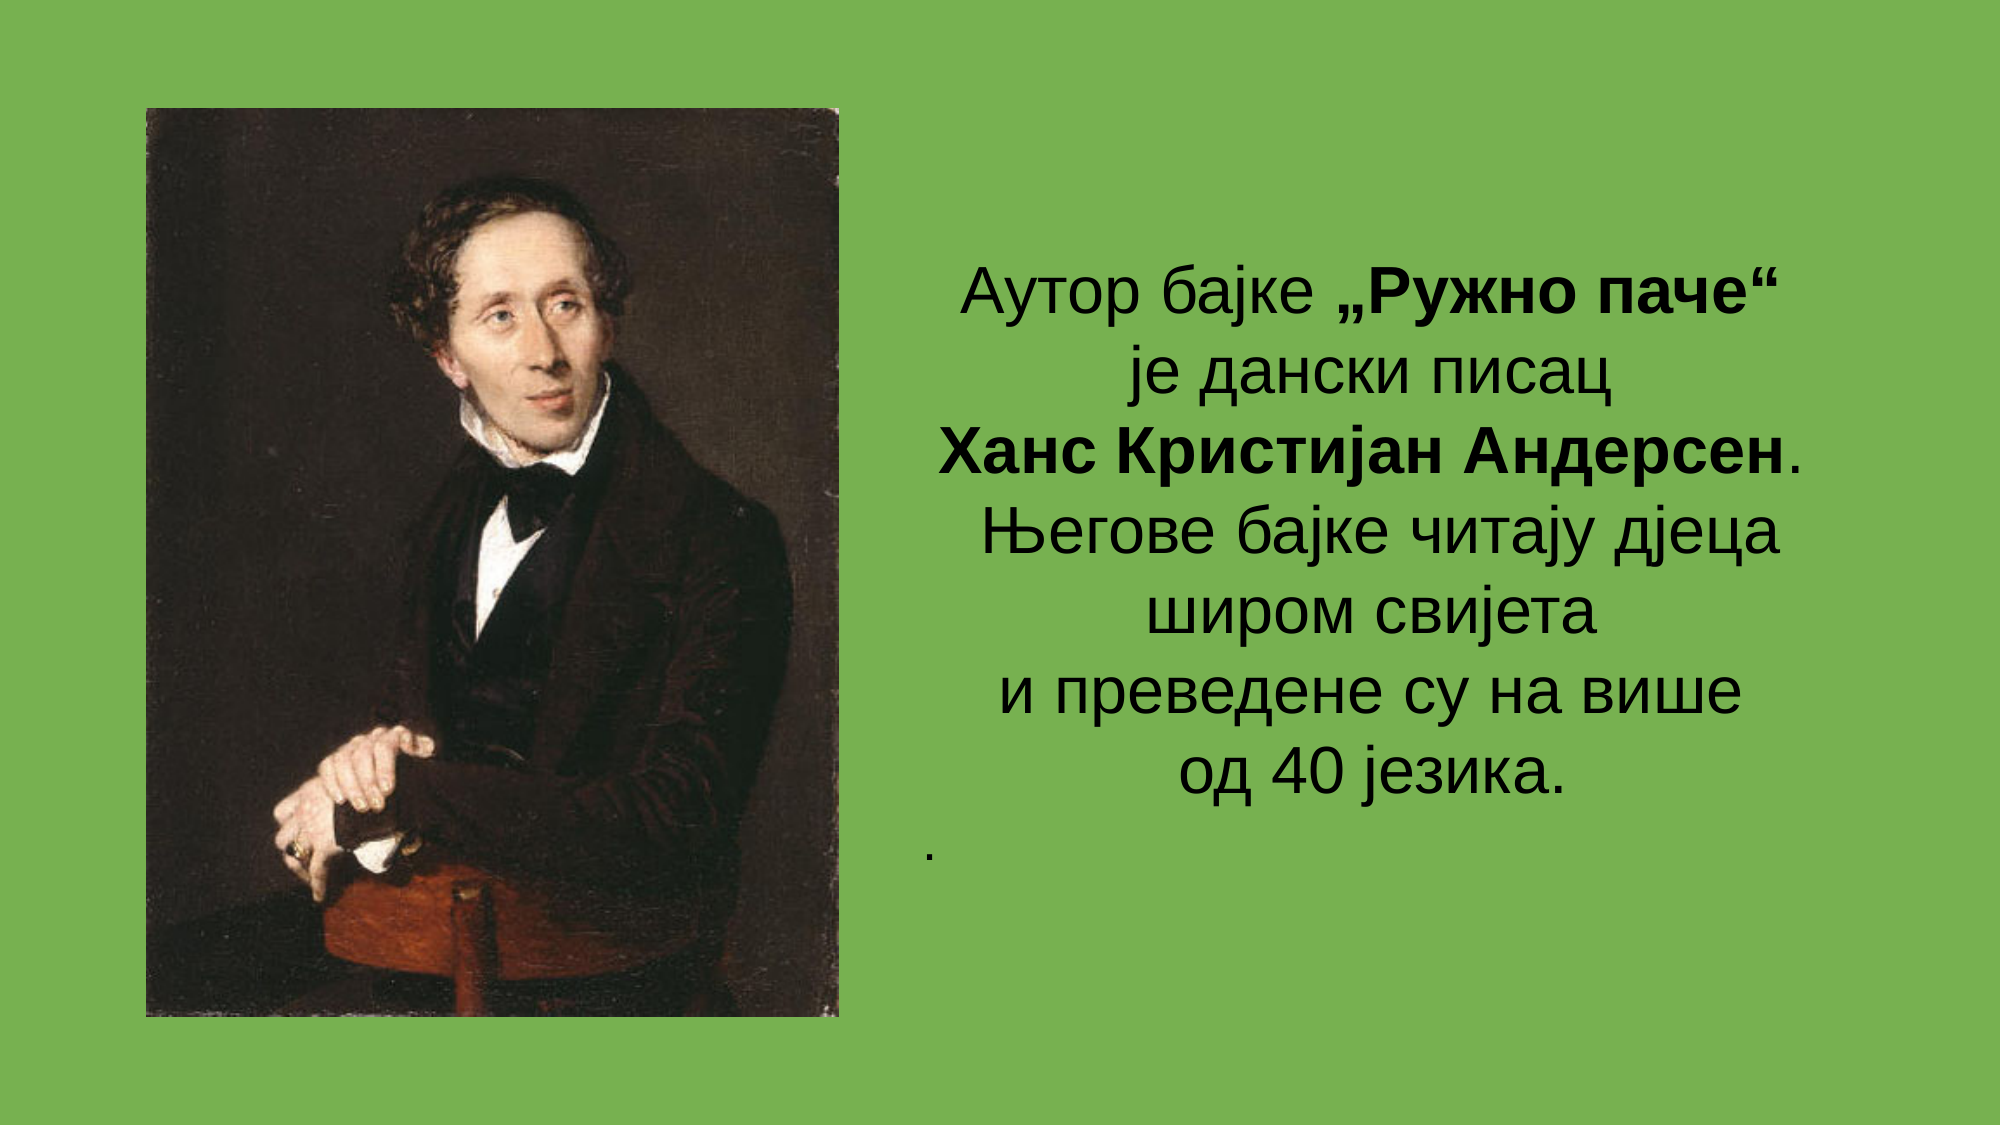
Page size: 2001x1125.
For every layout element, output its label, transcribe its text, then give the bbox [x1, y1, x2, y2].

text_box Аутор бајке „Ружно паче“ је дански писац Ханс Кристијан Андерсен. Његове бајке читају дјеца широм свијета и преведене су на више од 40 језика. . [907, 239, 1854, 879]
picture [146, 108, 839, 1017]
